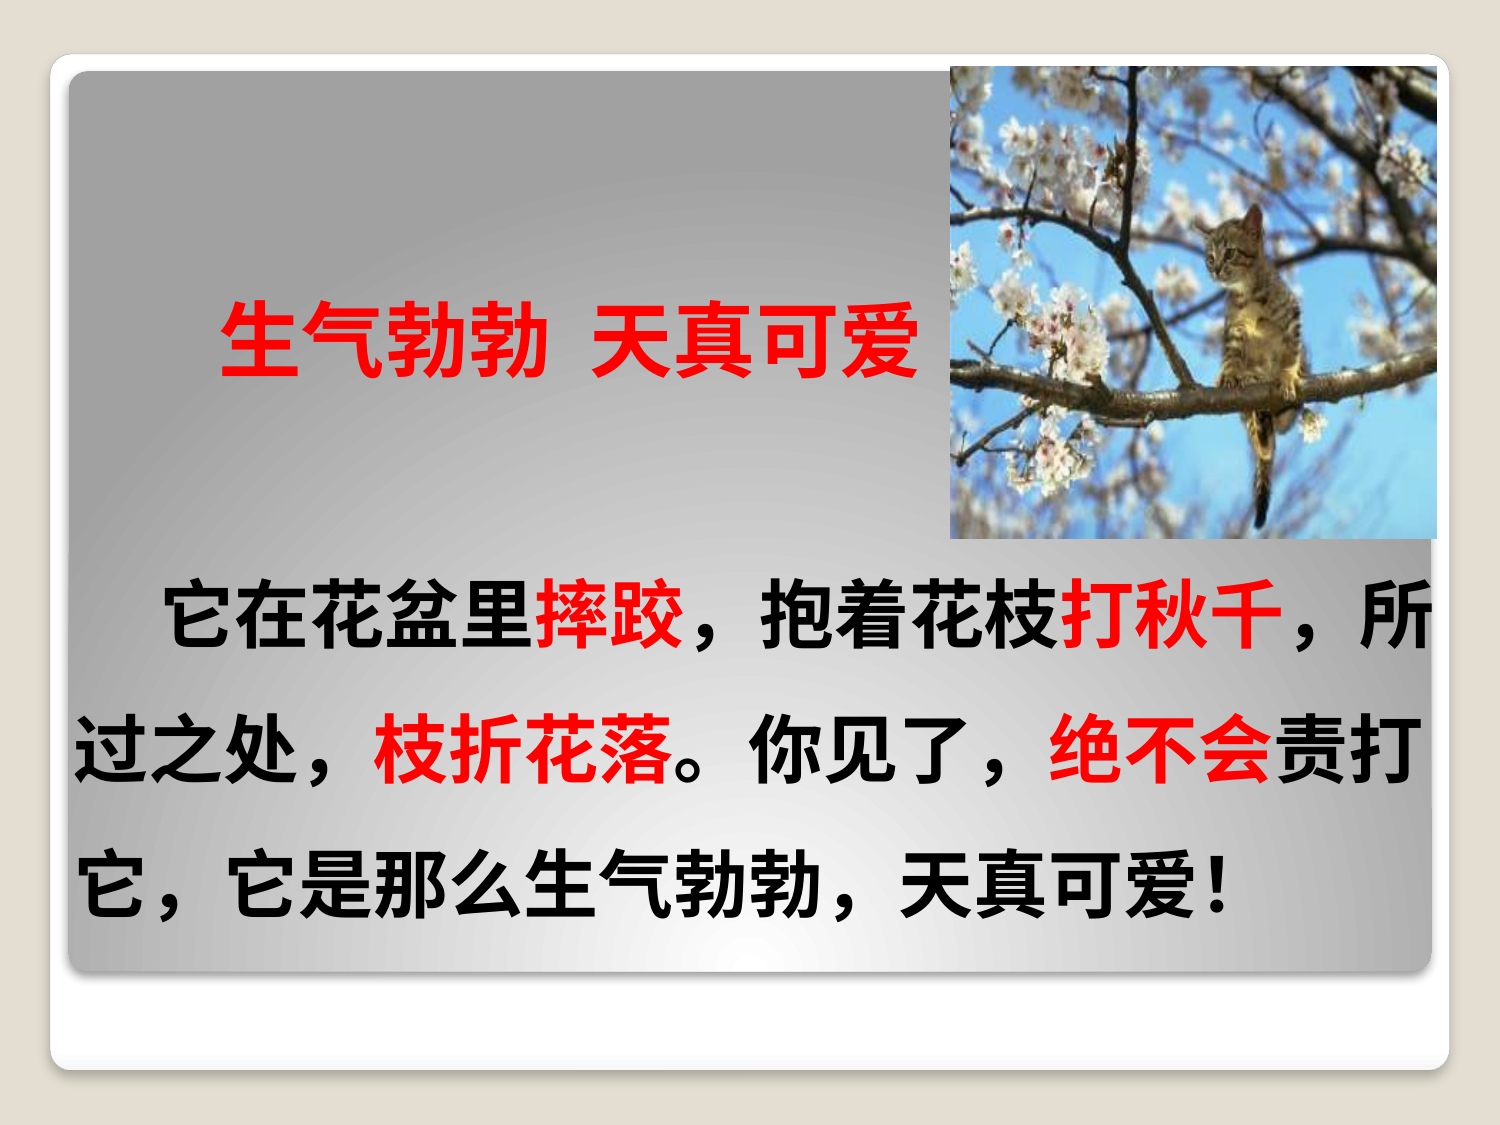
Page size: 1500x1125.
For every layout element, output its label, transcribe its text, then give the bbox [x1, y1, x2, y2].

text_box 它在花盆里摔跤，抱着花枝打秋千，所过之处，枝折花落。你见了，绝不会责打它，它是那么生气勃勃，天真可爱！ [58, 515, 1450, 936]
picture [950, 66, 1437, 540]
text_box 生气勃勃 天真可爱 [203, 281, 938, 396]
